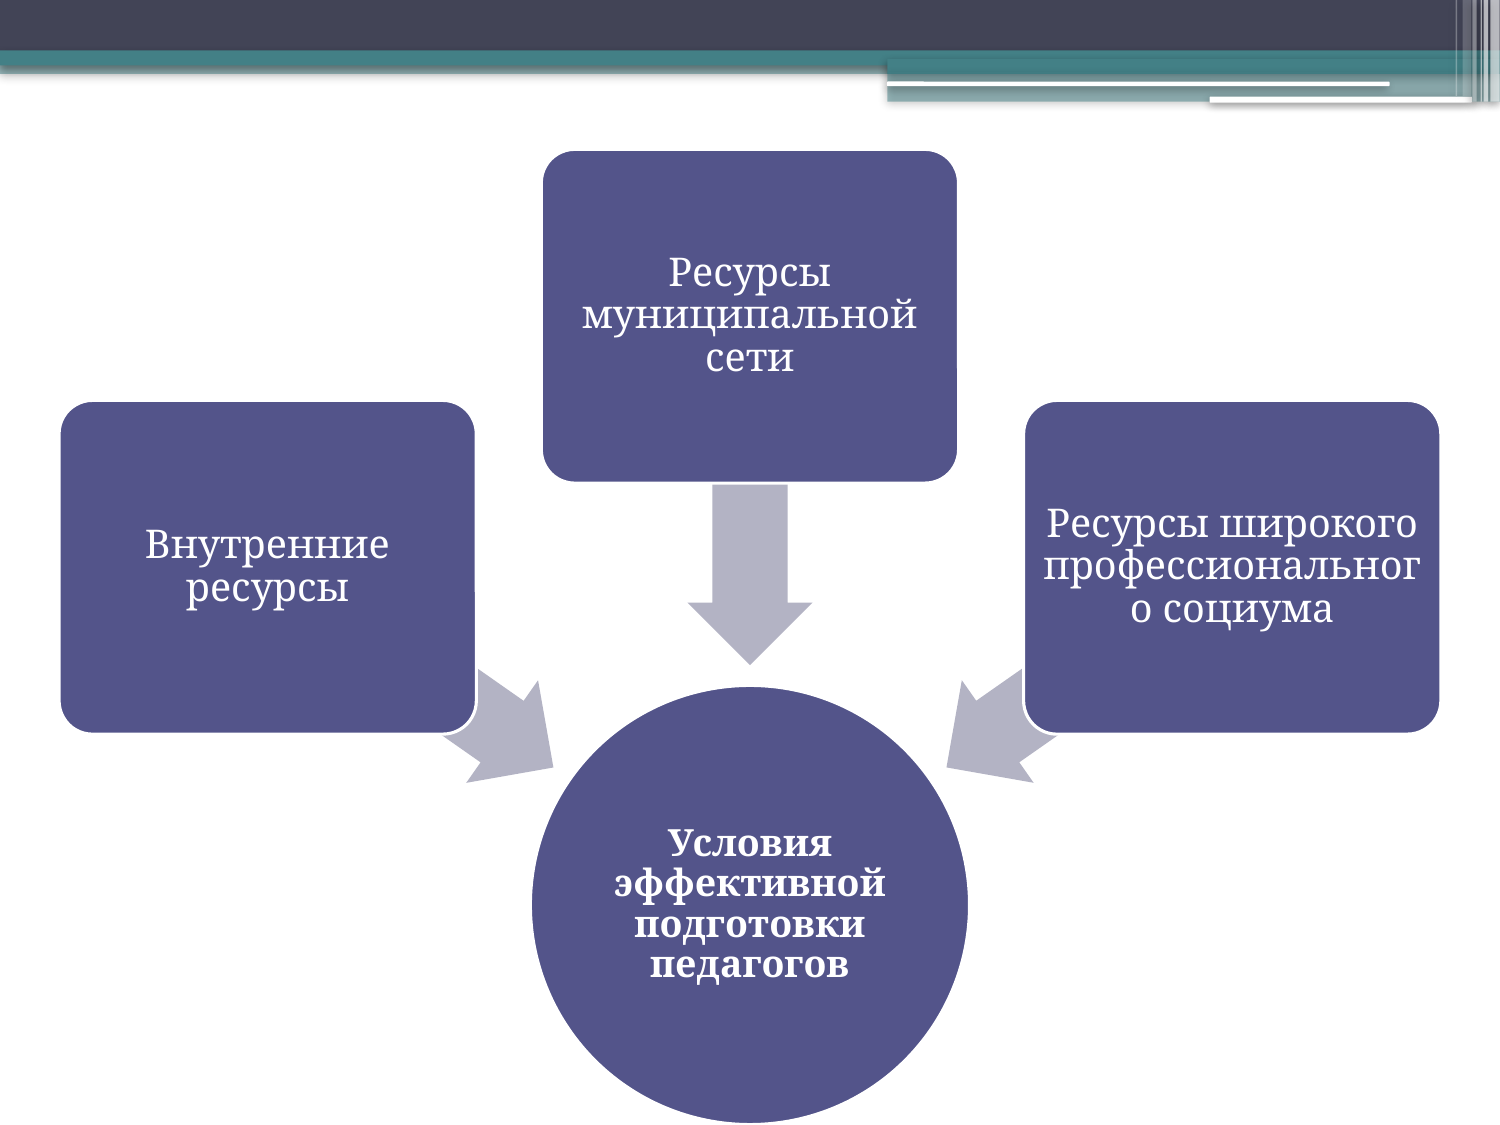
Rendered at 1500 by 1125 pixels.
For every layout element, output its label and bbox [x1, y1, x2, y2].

list [0, 148, 1500, 1125]
